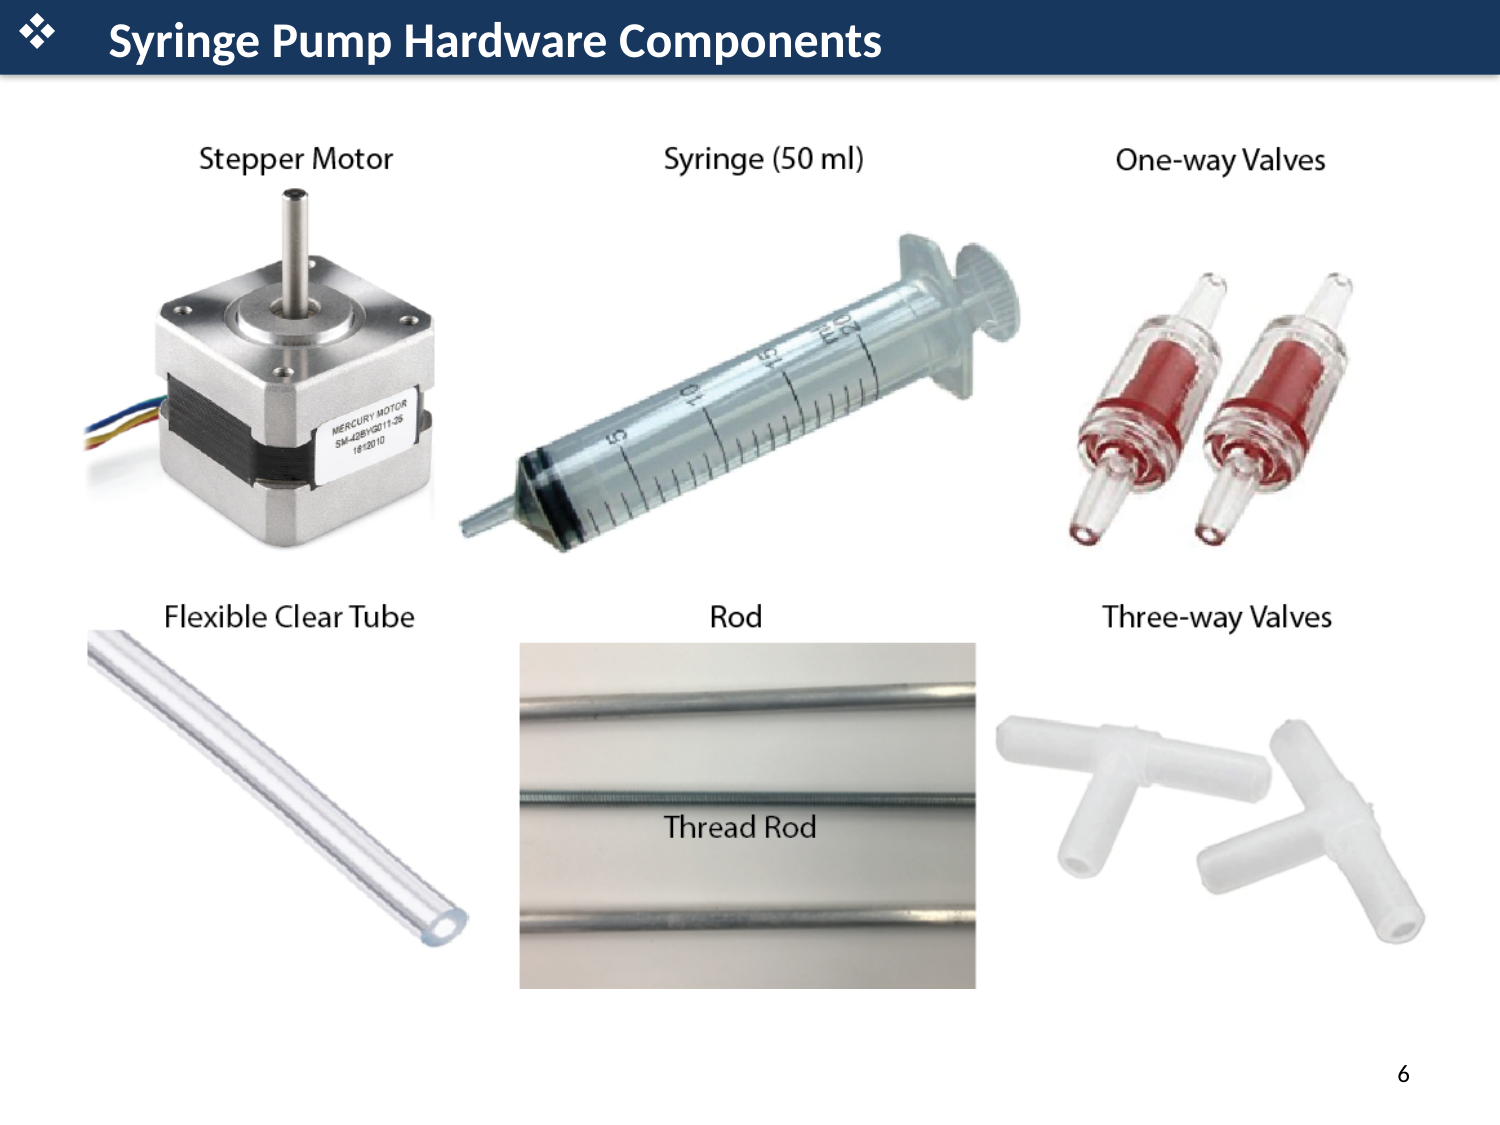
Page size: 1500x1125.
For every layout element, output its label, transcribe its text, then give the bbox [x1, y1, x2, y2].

slide_number 5 [1074, 1042, 1425, 1103]
text_box Syringe Pump Hardware Components [0, 0, 1500, 75]
picture [76, 142, 1437, 989]
